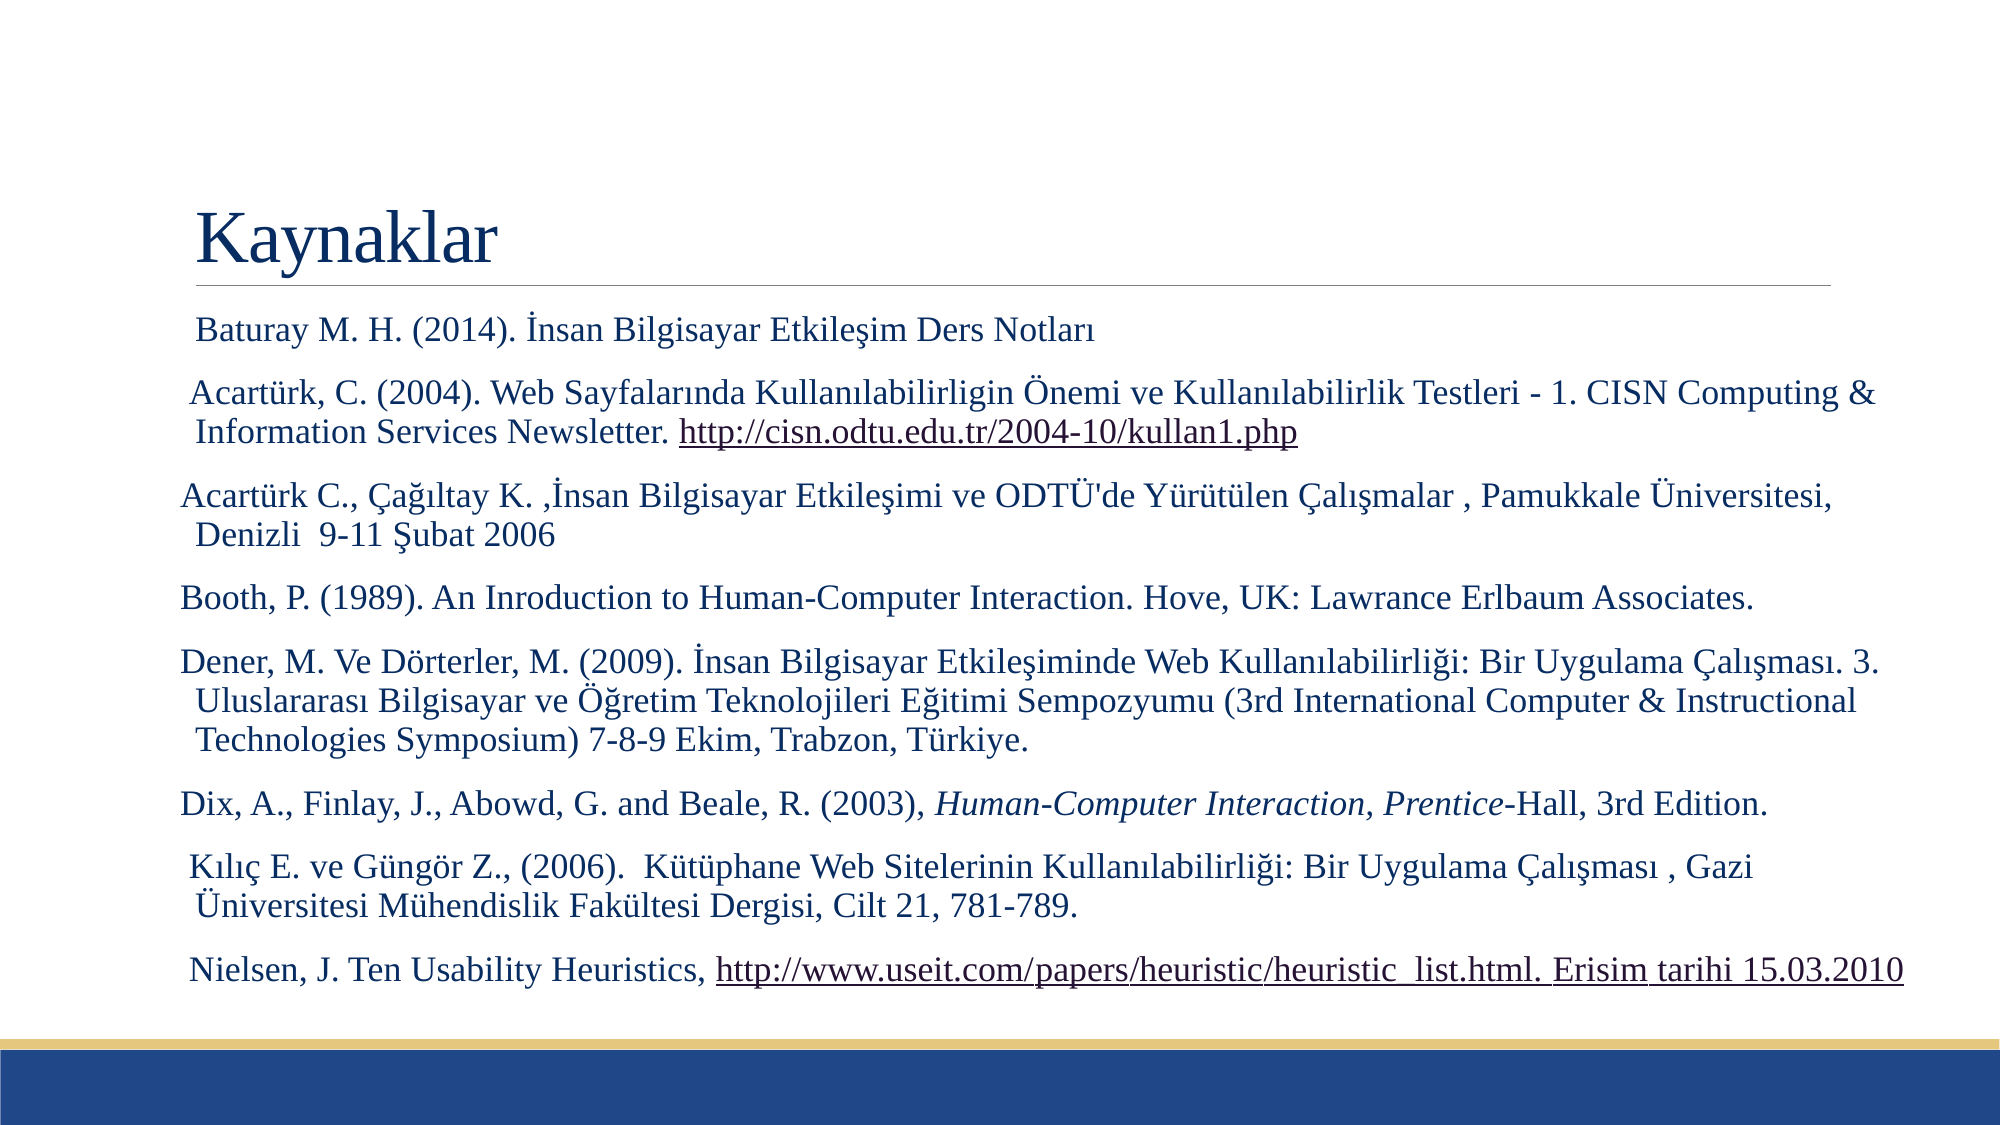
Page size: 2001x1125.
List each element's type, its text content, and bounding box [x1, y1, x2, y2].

list Baturay M. H. (2014). İnsan Bilgisayar Etkileşim Ders Notları Acartürk, C. (2004). Web Sayfalarında Kullanılabilirligin Önemi ve Kullanılabilirlik Testleri - 1. CISN Computing & Information Services Newsletter. http://cisn.odtu.edu.tr/2004-10/kullan1.php Acartürk C., Çağıltay K. ,İnsan Bilgisayar Etkileşimi ve ODTÜ'de Yürütülen Çalışmalar , Pamukkale Üniversitesi, Denizli 9-11 Şubat 2006 Booth, P. (1989). An Inroduction to Human-Computer Interaction. Hove, UK: Lawrance Erlbaum Associates. Dener, M. Ve Dörterler, M. (2009). İnsan Bilgisayar Etkileşiminde Web Kullanılabilirliği: Bir Uygulama Çalışması. 3. Uluslararası Bilgisayar ve Öğretim Teknolojileri Eğitimi Sempozyumu (3rd International Computer & Instructional Technologies Symposium) 7-8-9 Ekim, Trabzon, Türkiye. Dix, A., Finlay, J., Abowd, G. and Beale, R. (2003), Human-Computer Interaction, Prentice-Hall, 3rd Edition. Kılıç E. ve Güngör Z., (2006). Kütüphane Web Sitelerinin Kullanılabilirliği: Bir Uygulama Çalışması , Gazi Üniversitesi Mühendislik Fakültesi Dergisi, Cilt 21, 781-789. Nielsen, J. Ten Usability Heuristics, http://www.useit.com/papers/heuristic/heuristic_list.html. Erisim tarihi 15.03.2010 [180, 302, 1915, 1010]
title Kaynaklar [180, 47, 1830, 285]
